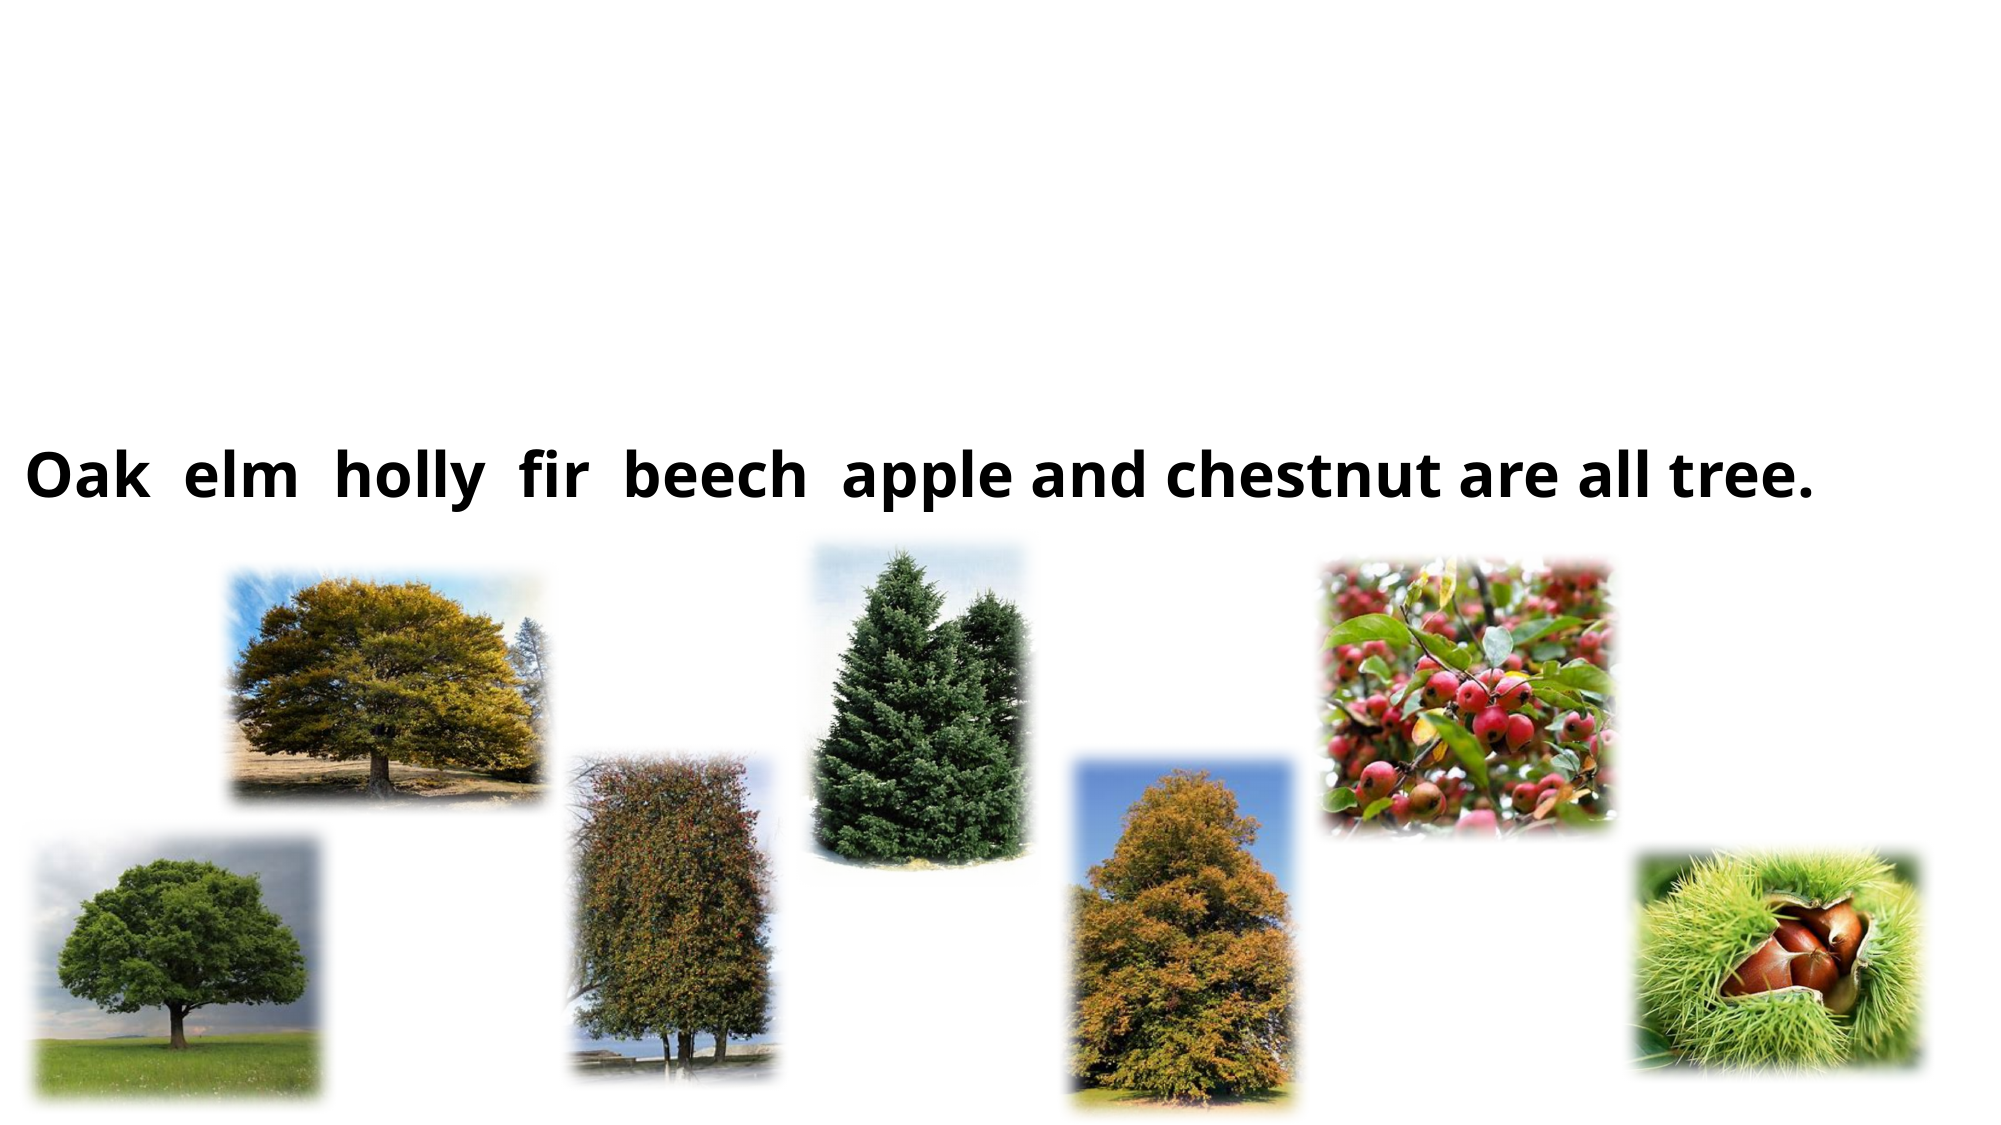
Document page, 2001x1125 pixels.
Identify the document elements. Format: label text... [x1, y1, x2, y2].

picture [1056, 550, 1936, 1125]
text_box Oak elm holly fir beech apple and chestnut are all tree. [10, 428, 1990, 518]
picture [17, 559, 790, 1115]
picture [796, 528, 1042, 888]
